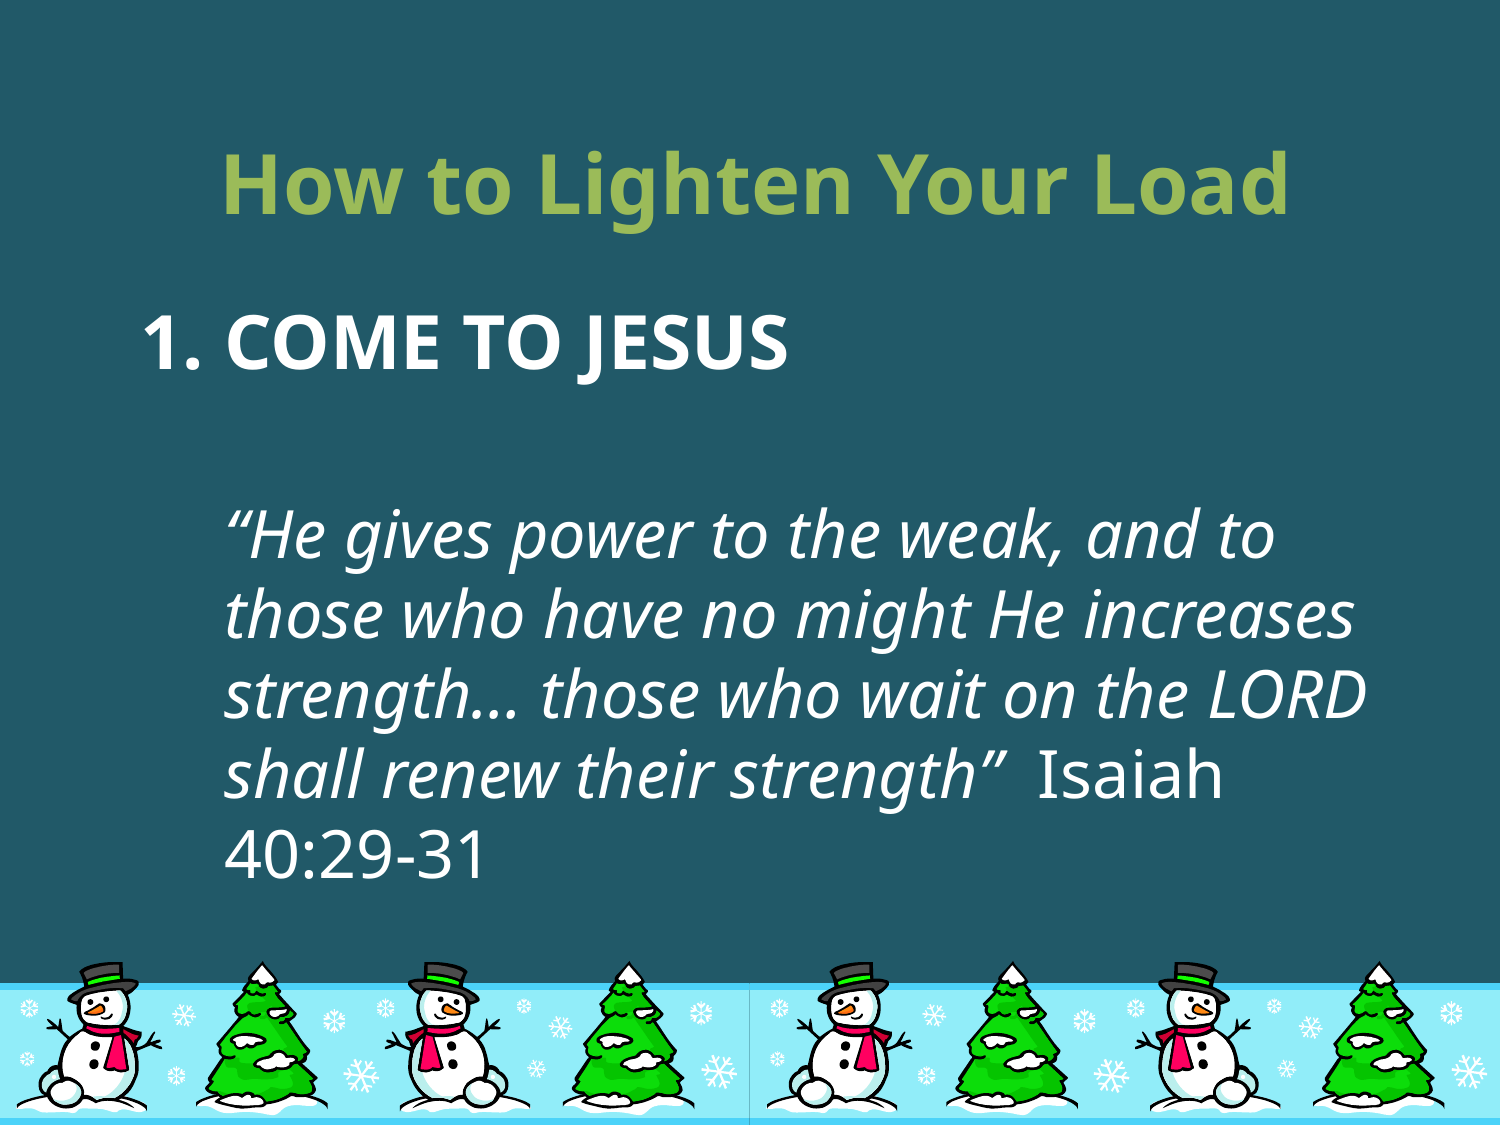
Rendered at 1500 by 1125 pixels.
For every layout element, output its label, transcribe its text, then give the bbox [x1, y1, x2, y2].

title How to Lighten Your Load [125, 87, 1388, 275]
list COME TO JESUS “He gives power to the weak, and to those who have no might He increases strength… those who wait on the LORD shall renew their strength” Isaiah 40:29-31 [125, 287, 1388, 938]
